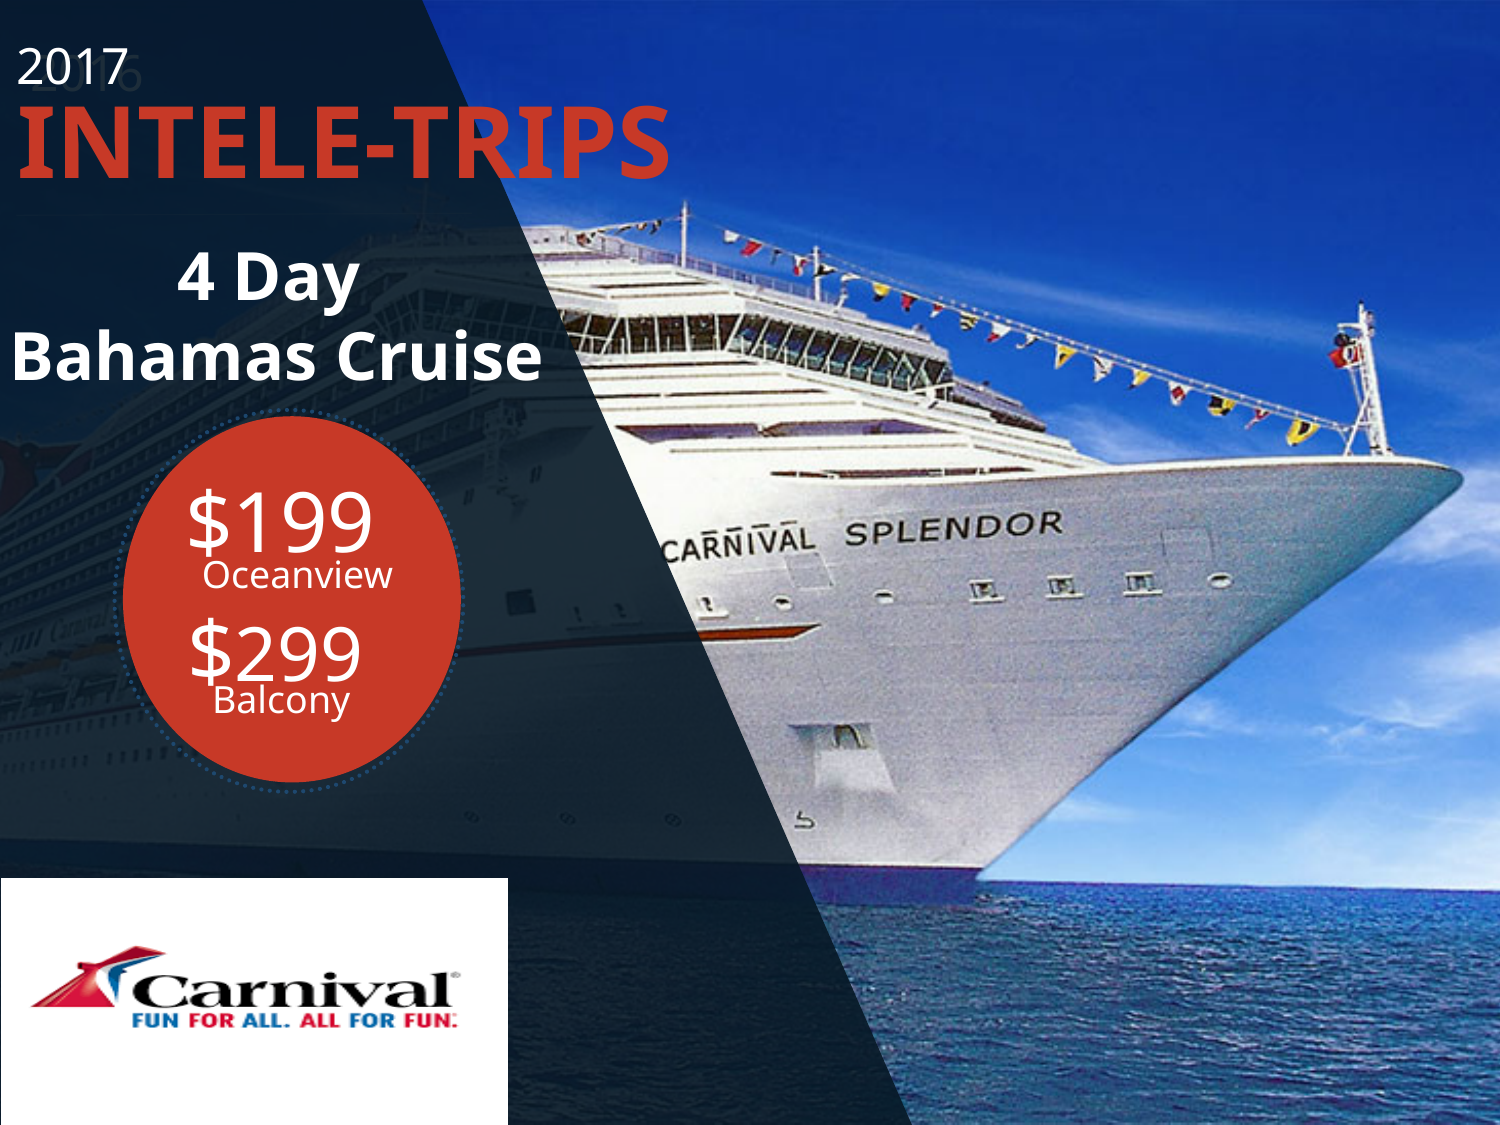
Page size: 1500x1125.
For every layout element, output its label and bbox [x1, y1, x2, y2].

text_box [0, 0, 681, 1125]
picture [681, 0, 1500, 1125]
picture [1, 878, 508, 1125]
text_box [120, 443, 435, 742]
text_box [16, 16, 762, 261]
